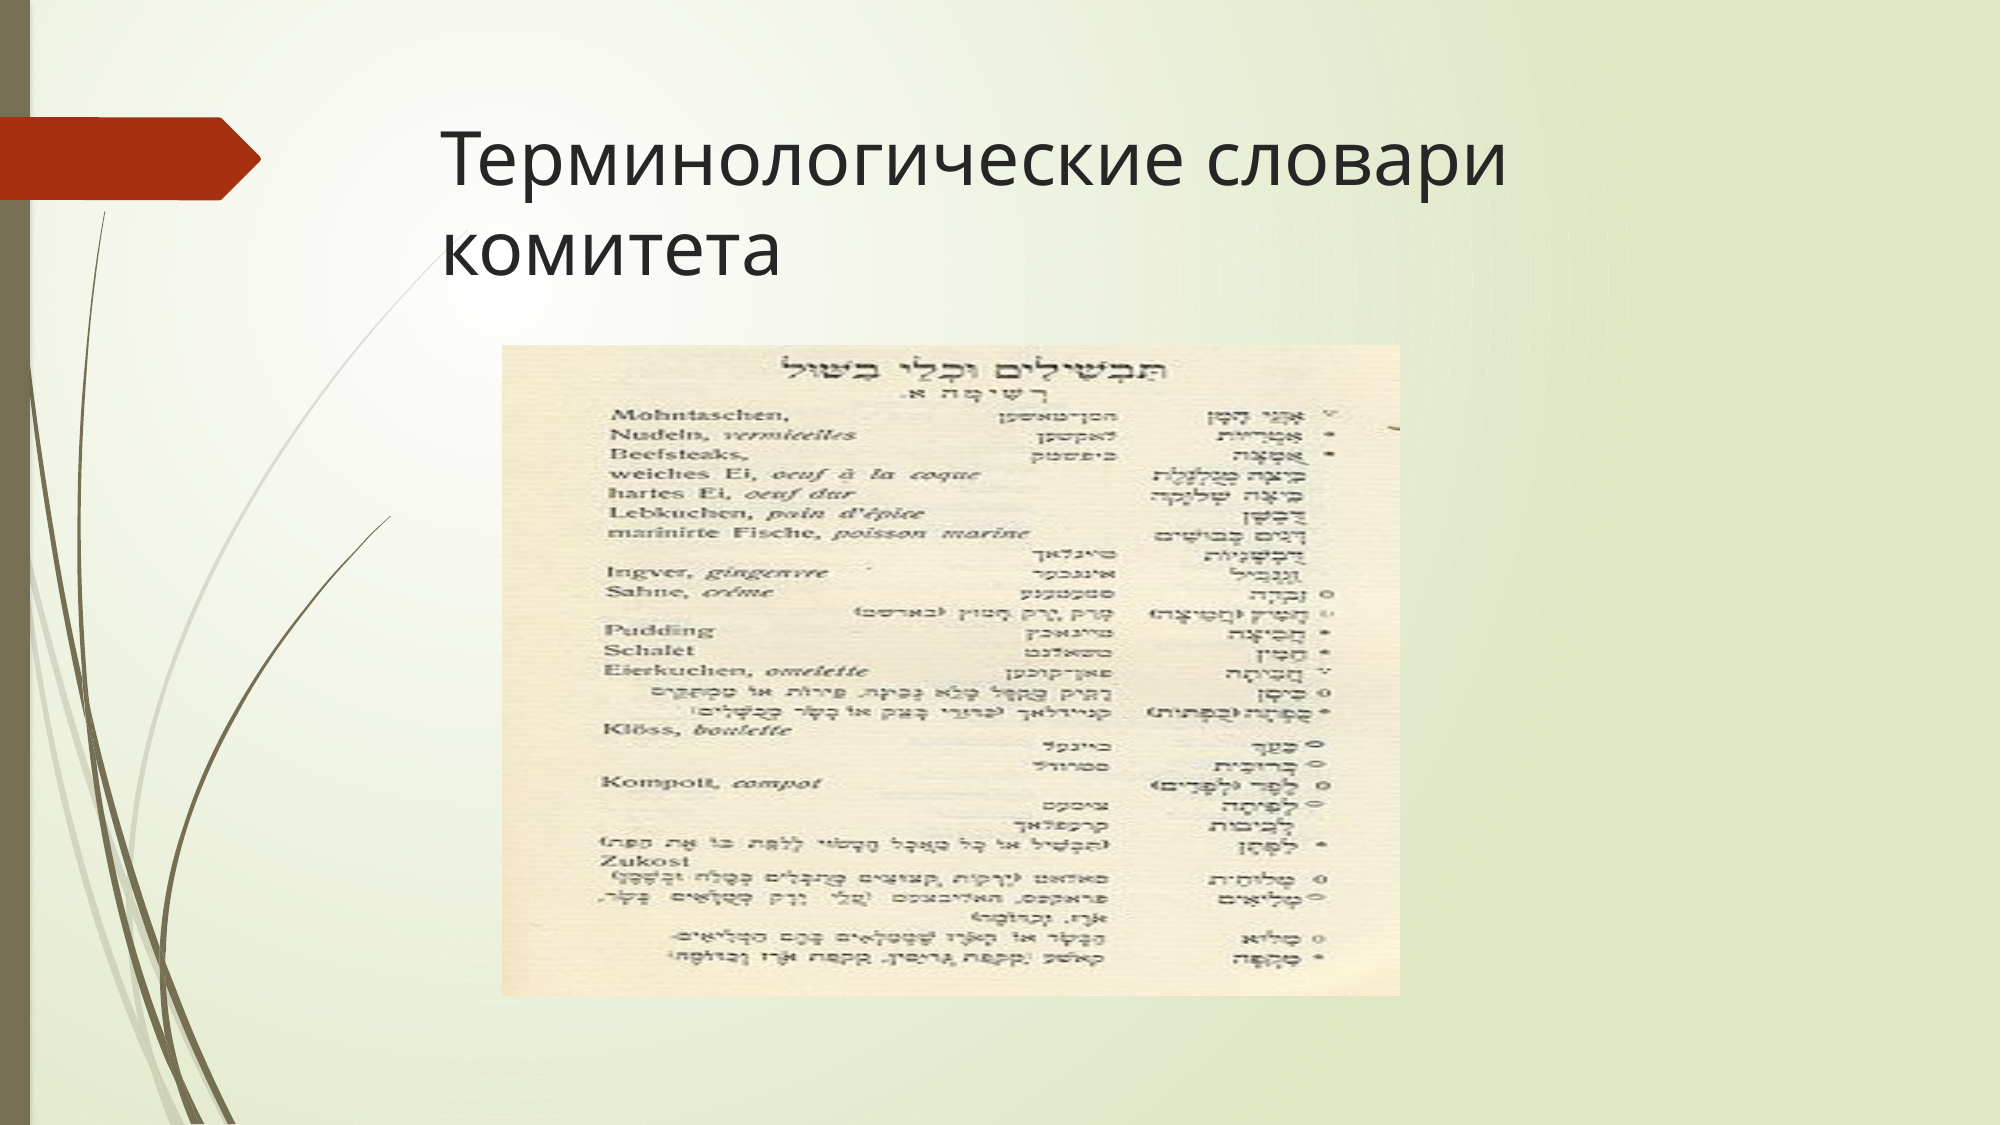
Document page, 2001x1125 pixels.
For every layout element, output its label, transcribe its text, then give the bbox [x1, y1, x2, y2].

title Терминологические словари комитета [425, 102, 1888, 313]
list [501, 345, 1401, 997]
